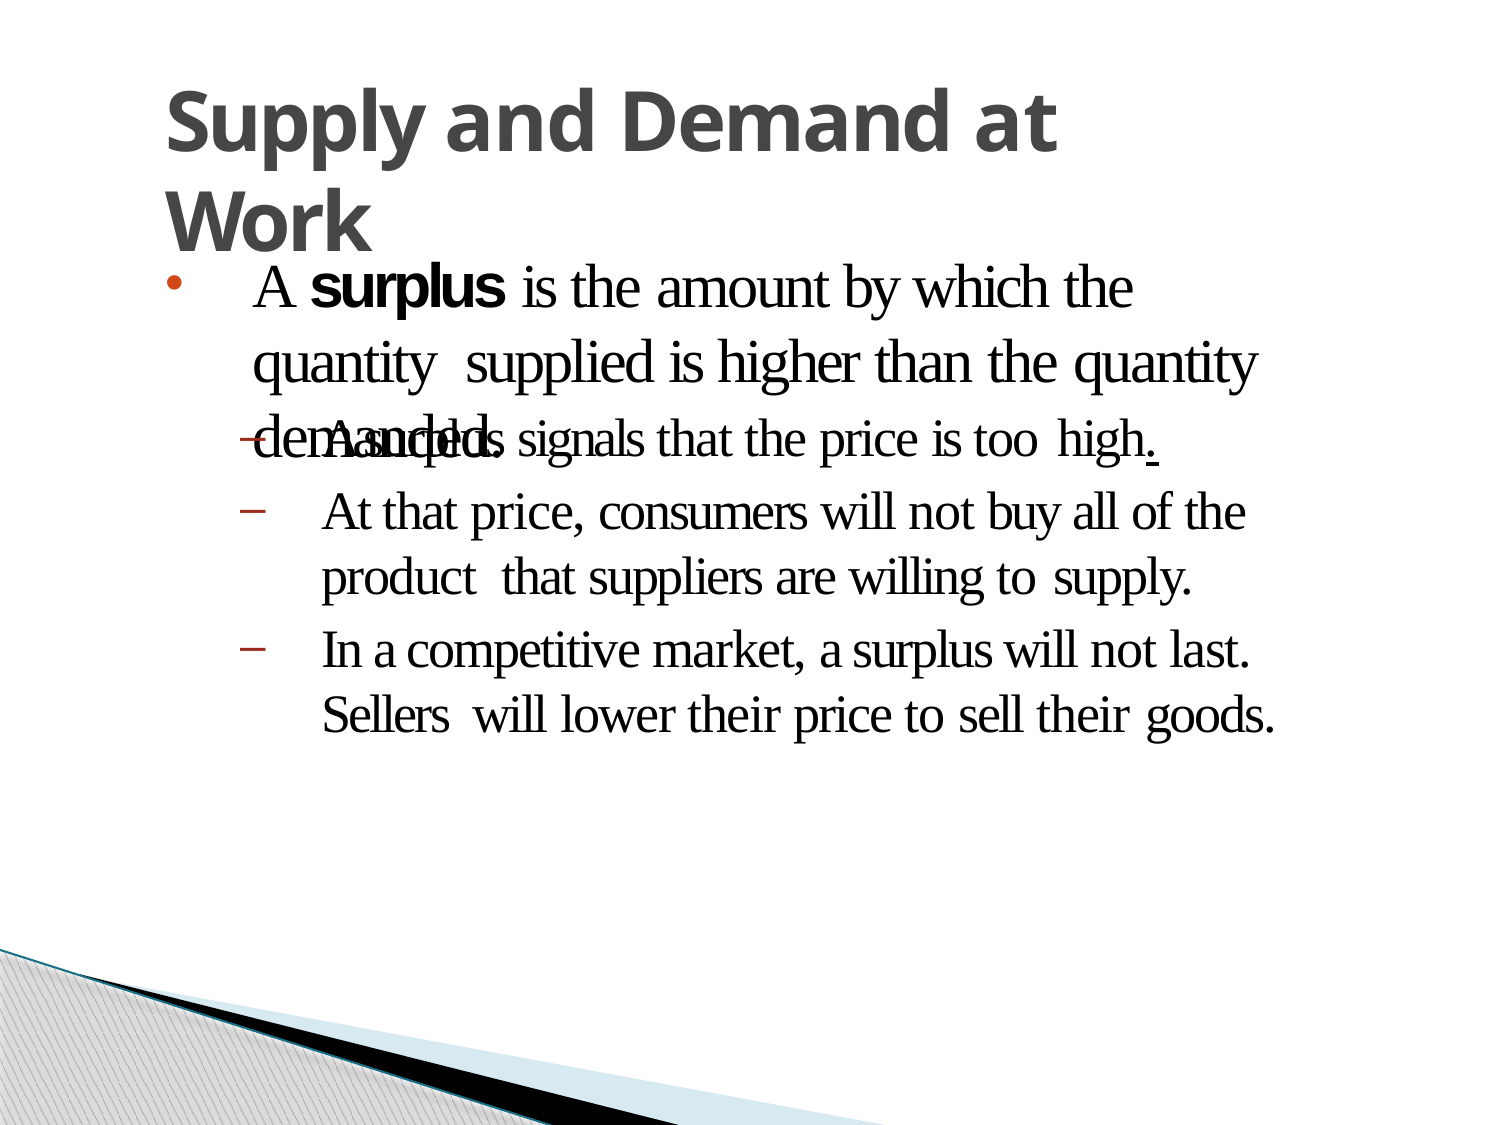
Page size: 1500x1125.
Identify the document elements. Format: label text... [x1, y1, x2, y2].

text_box – – [237, 385, 268, 533]
text_box – [237, 613, 268, 671]
title Supply and Demand at Work [162, 66, 1275, 269]
text_box A surplus is the amount by which the quantity supplied is higher than the quantity demanded. [250, 242, 1320, 470]
text_box • [162, 245, 186, 312]
text_box A surplus signals that the price is too high. At that price, consumers will not buy all of the product that suppliers are willing to supply. In a competitive market, a surplus will not last. Sellers will lower their price to sell their goods. [319, 392, 1404, 743]
